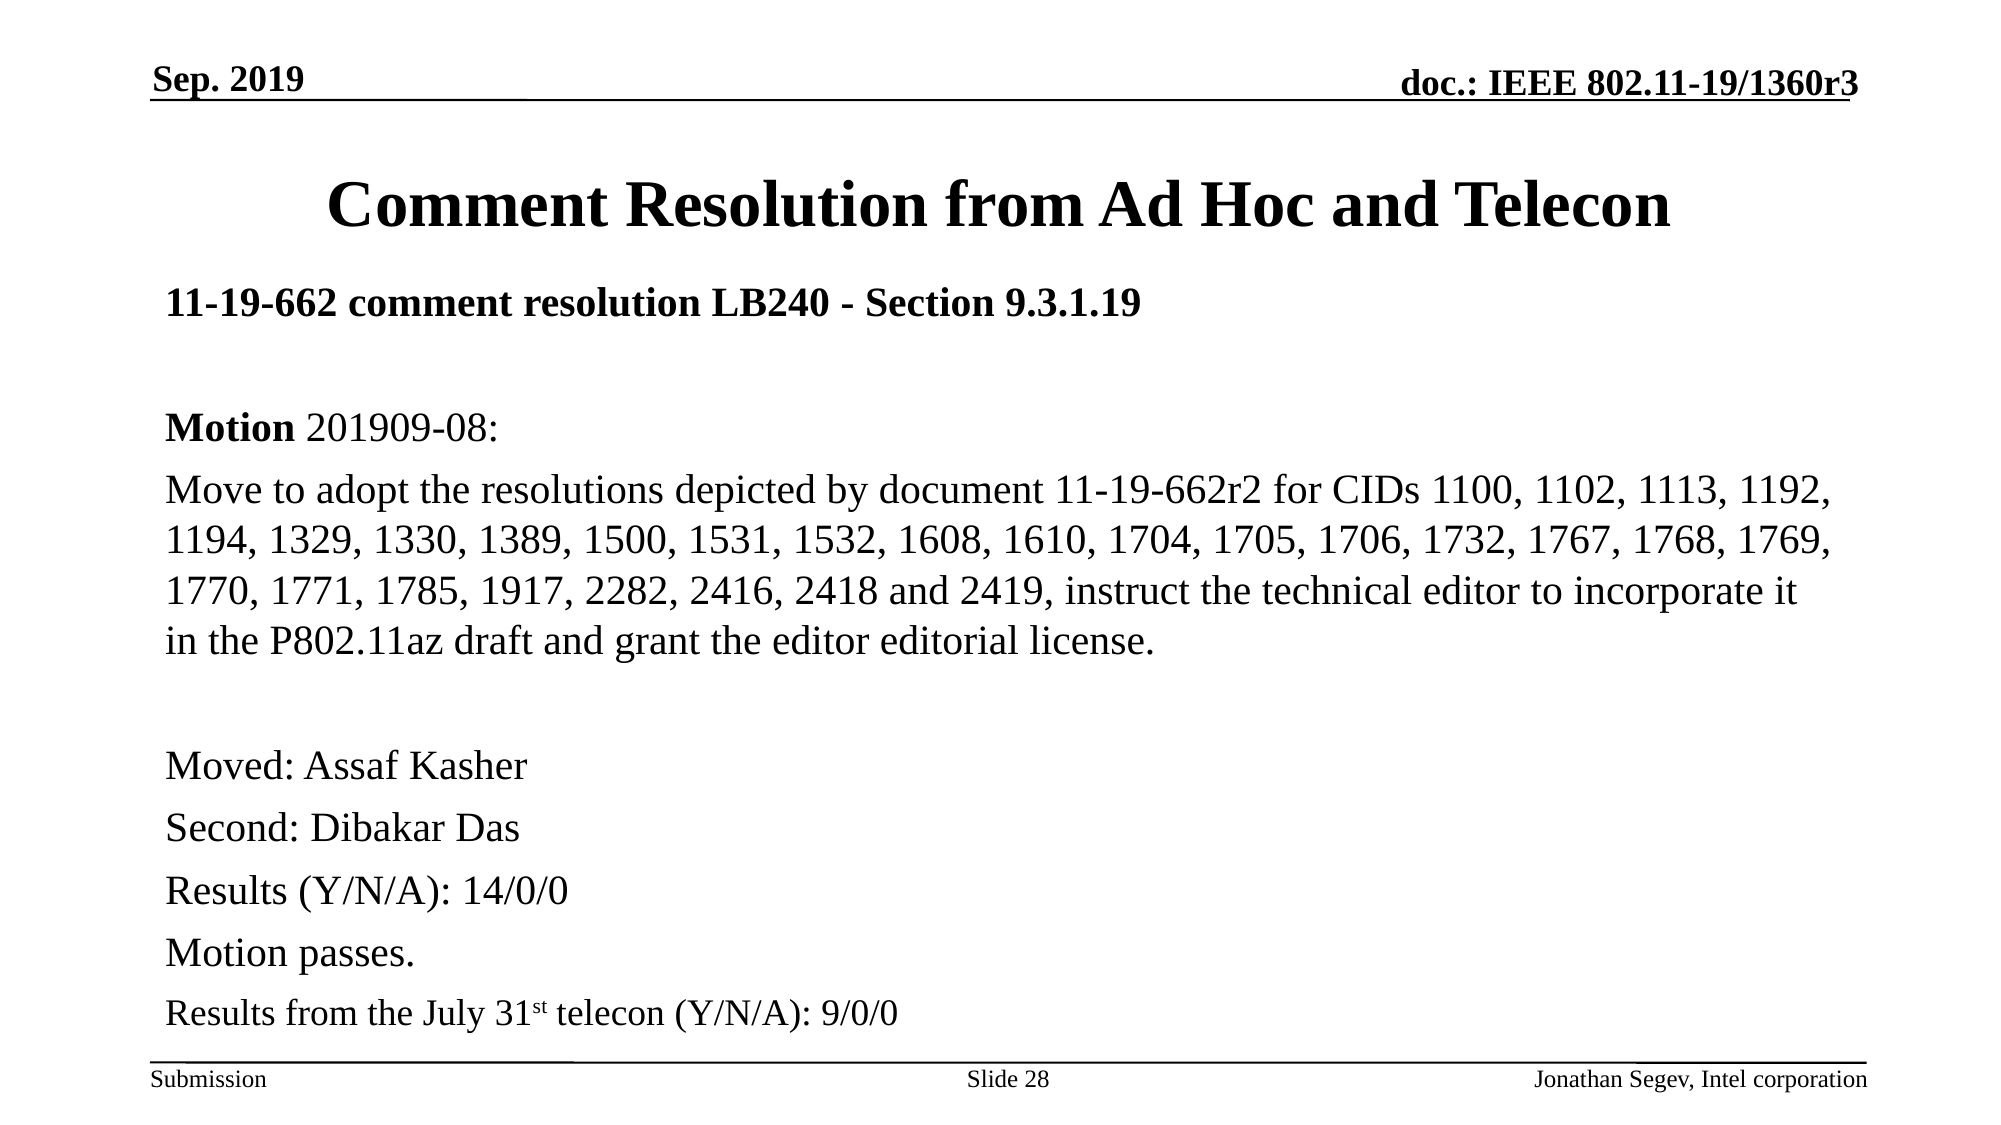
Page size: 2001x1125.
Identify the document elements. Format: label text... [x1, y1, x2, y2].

slide_number Slide 28 [950, 1061, 1067, 1123]
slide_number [152, 54, 563, 100]
title Comment Resolution from Ad Hoc and Telecon [149, 112, 1850, 266]
list 11-19-662 comment resolution LB240 - Section 9.3.1.19 Motion 201909-08: Move to adopt the resolutions depicted by document 11-19-662r2 for CIDs 1100, 1102, 1113, 1192, 1194, 1329, 1330, 1389, 1500, 1531, 1532, 1608, 1610, 1704, 1705, 1706, 1732, 1767, 1768, 1769, 1770, 1771, 1785, 1917, 2282, 2416, 2418 and 2419, instruct the technical editor to incorporate it in the P802.11az draft and grant the editor editorial license. Moved: Assaf Kasher Second: Dibakar Das Results (Y/N/A): 14/0/0 Motion passes. Results from the July 31st telecon (Y/N/A): 9/0/0 [149, 266, 1850, 1000]
footer Jonathan Segev, Intel corporation [1171, 1061, 1869, 1093]
